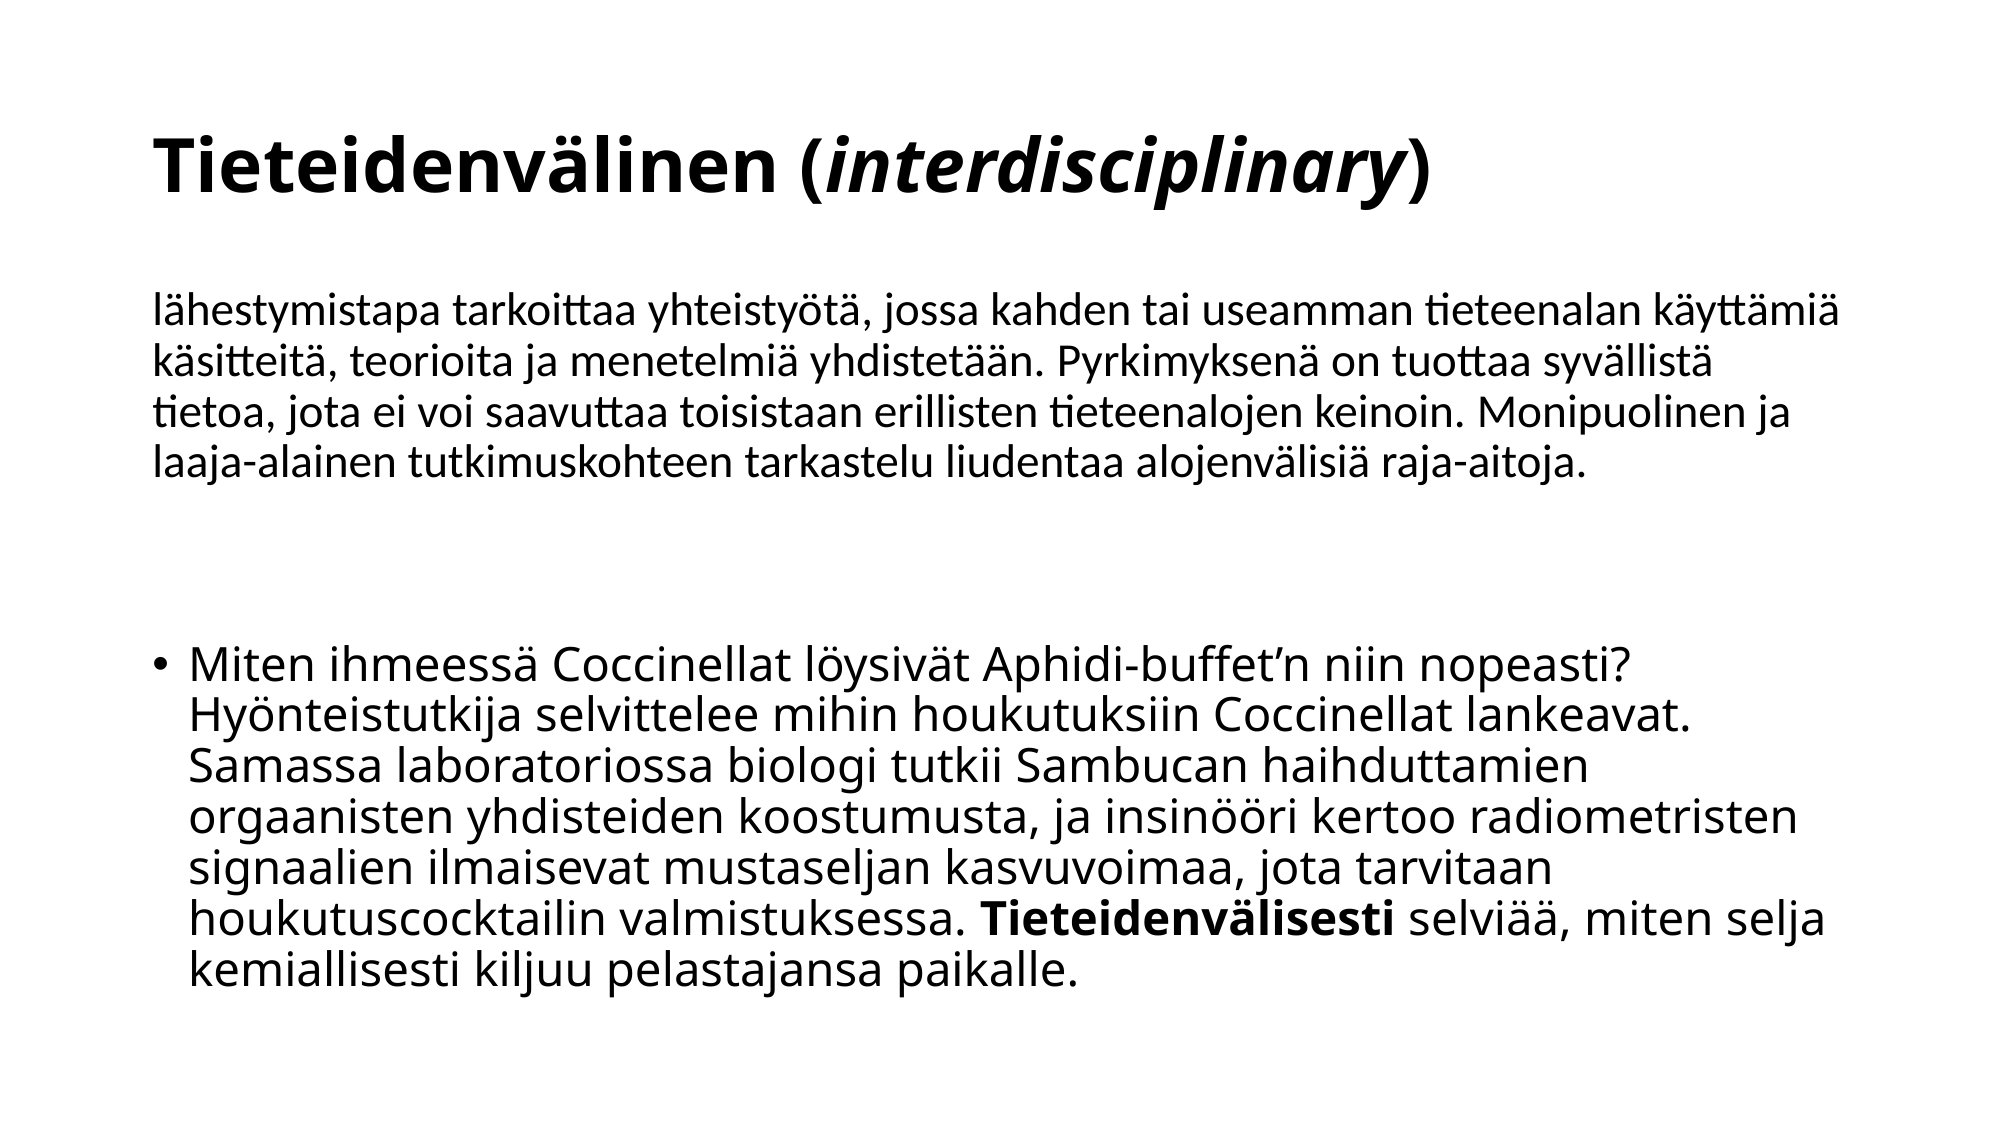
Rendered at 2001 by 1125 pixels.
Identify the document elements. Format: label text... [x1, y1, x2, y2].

title Tieteidenvälinen (interdisciplinary) [137, 59, 1863, 277]
list lähestymistapa tarkoittaa yhteistyötä, jossa kahden tai useamman tieteenalan käyttämiä käsitteitä, teorioita ja menetelmiä yhdistetään. Pyrkimyksenä on tuottaa syvällistä tietoa, jota ei voi saavuttaa toisistaan erillisten tieteenalojen keinoin. Monipuolinen ja laaja-alainen tutkimuskohteen tarkastelu liudentaa alojenvälisiä raja-aitoja. Miten ihmeessä Coccinellat löysivät Aphidi-buffet’n niin nopeasti? Hyönteistutkija selvittelee mihin houkutuksiin Coccinellat lankeavat. Samassa laboratoriossa biologi tutkii Sambucan haihduttamien orgaanisten yhdisteiden koostumusta, ja insinööri kertoo radiometristen signaalien ilmaisevat mustaseljan kasvuvoimaa, jota tarvitaan houkutuscocktailin valmistuksessa. Tieteidenvälisesti selviää, miten selja kemiallisesti kiljuu pelastajansa paikalle. [137, 277, 1863, 1014]
